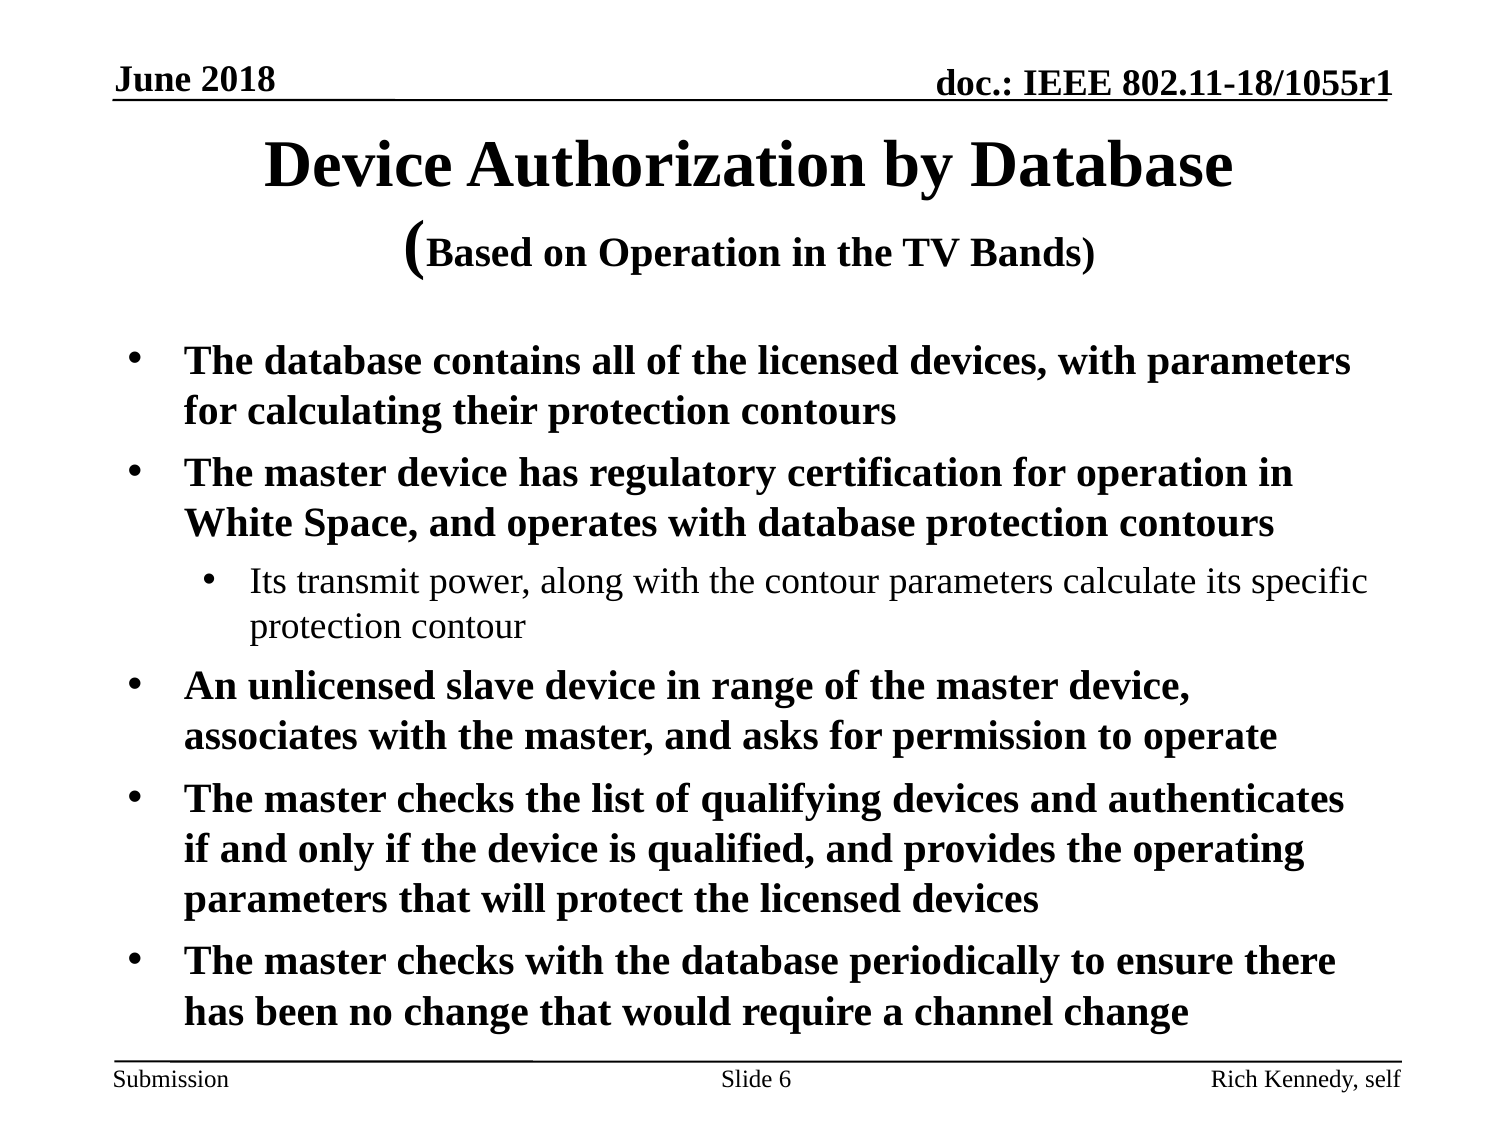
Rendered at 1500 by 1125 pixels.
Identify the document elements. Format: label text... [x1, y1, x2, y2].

list The database contains all of the licensed devices, with parameters for calculating their protection contours The master device has regulatory certification for operation in White Space, and operates with database protection contours Its transmit power, along with the contour parameters calculate its specific protection contour An unlicensed slave device in range of the master device, associates with the master, and asks for permission to operate The master checks the list of qualifying devices and authenticates if and only if the device is qualified, and provides the operating parameters that will protect the licensed devices The master checks with the database periodically to ensure there has been no change that would require a channel change [112, 324, 1388, 1038]
footer Rich Kennedy, self [878, 1061, 1402, 1093]
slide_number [114, 54, 423, 100]
title Device Authorization by Database (Based on Operation in the TV Bands) [112, 112, 1388, 288]
slide_number Slide 6 [712, 1061, 800, 1123]
